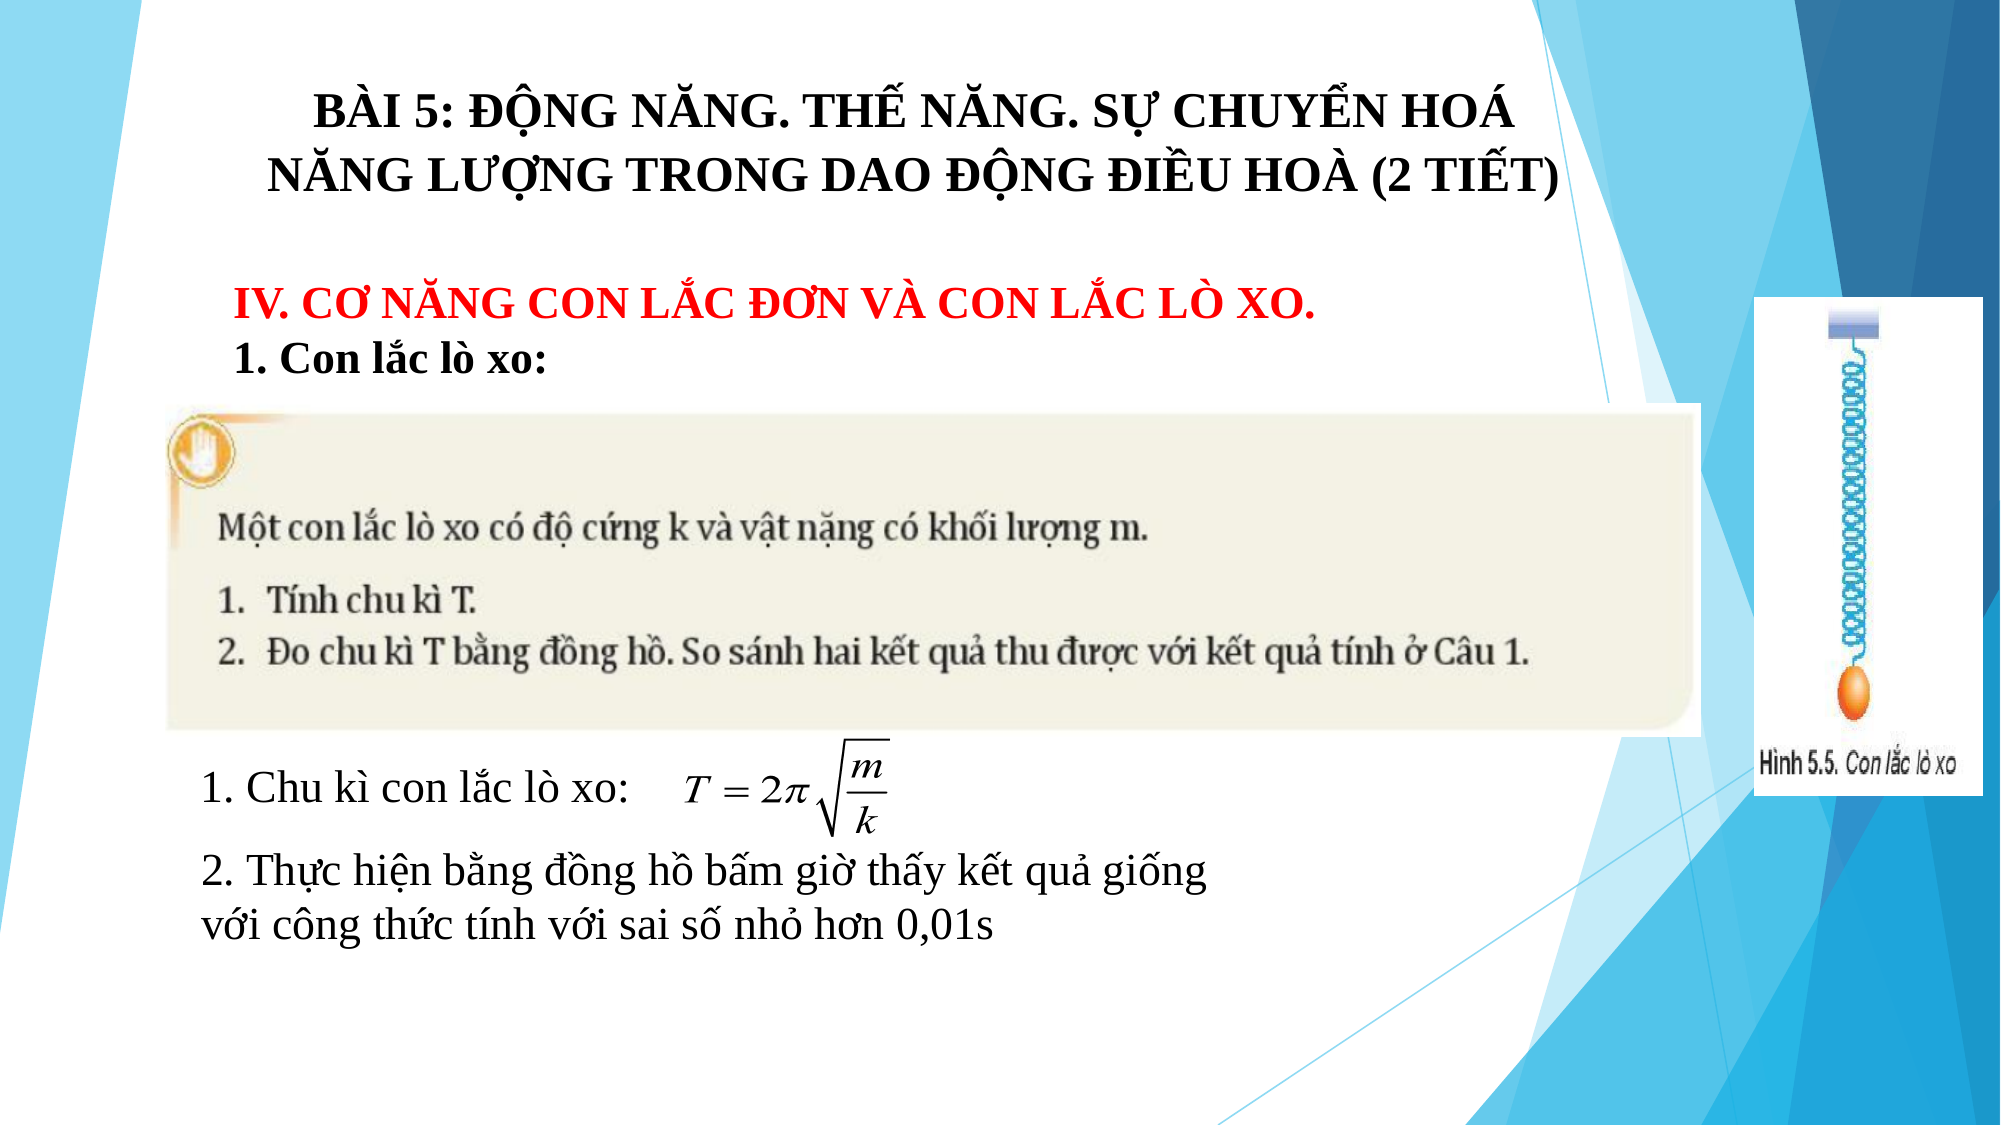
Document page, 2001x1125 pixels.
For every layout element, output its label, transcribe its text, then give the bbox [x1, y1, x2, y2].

picture [165, 403, 1701, 737]
text_box IV. CƠ NĂNG CON LẮC ĐƠN VÀ CON LẮC LÒ XO. 1. Con lắc lò xo: [218, 264, 1744, 447]
picture [1753, 296, 1983, 796]
text_box BÀI 5: ĐỘNG NĂNG. THẾ NĂNG. SỰ CHUYỂN HOÁ NĂNG LƯỢNG TRONG DAO ĐỘNG ĐIỀU HOÀ (2 TIẾT) [247, 66, 1582, 260]
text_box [185, 730, 955, 845]
text_box 2. Thực hiện bằng đồng hồ bấm giờ thấy kết quả giống với công thức tính với sai số nhỏ hơn 0,01s [185, 830, 1247, 958]
